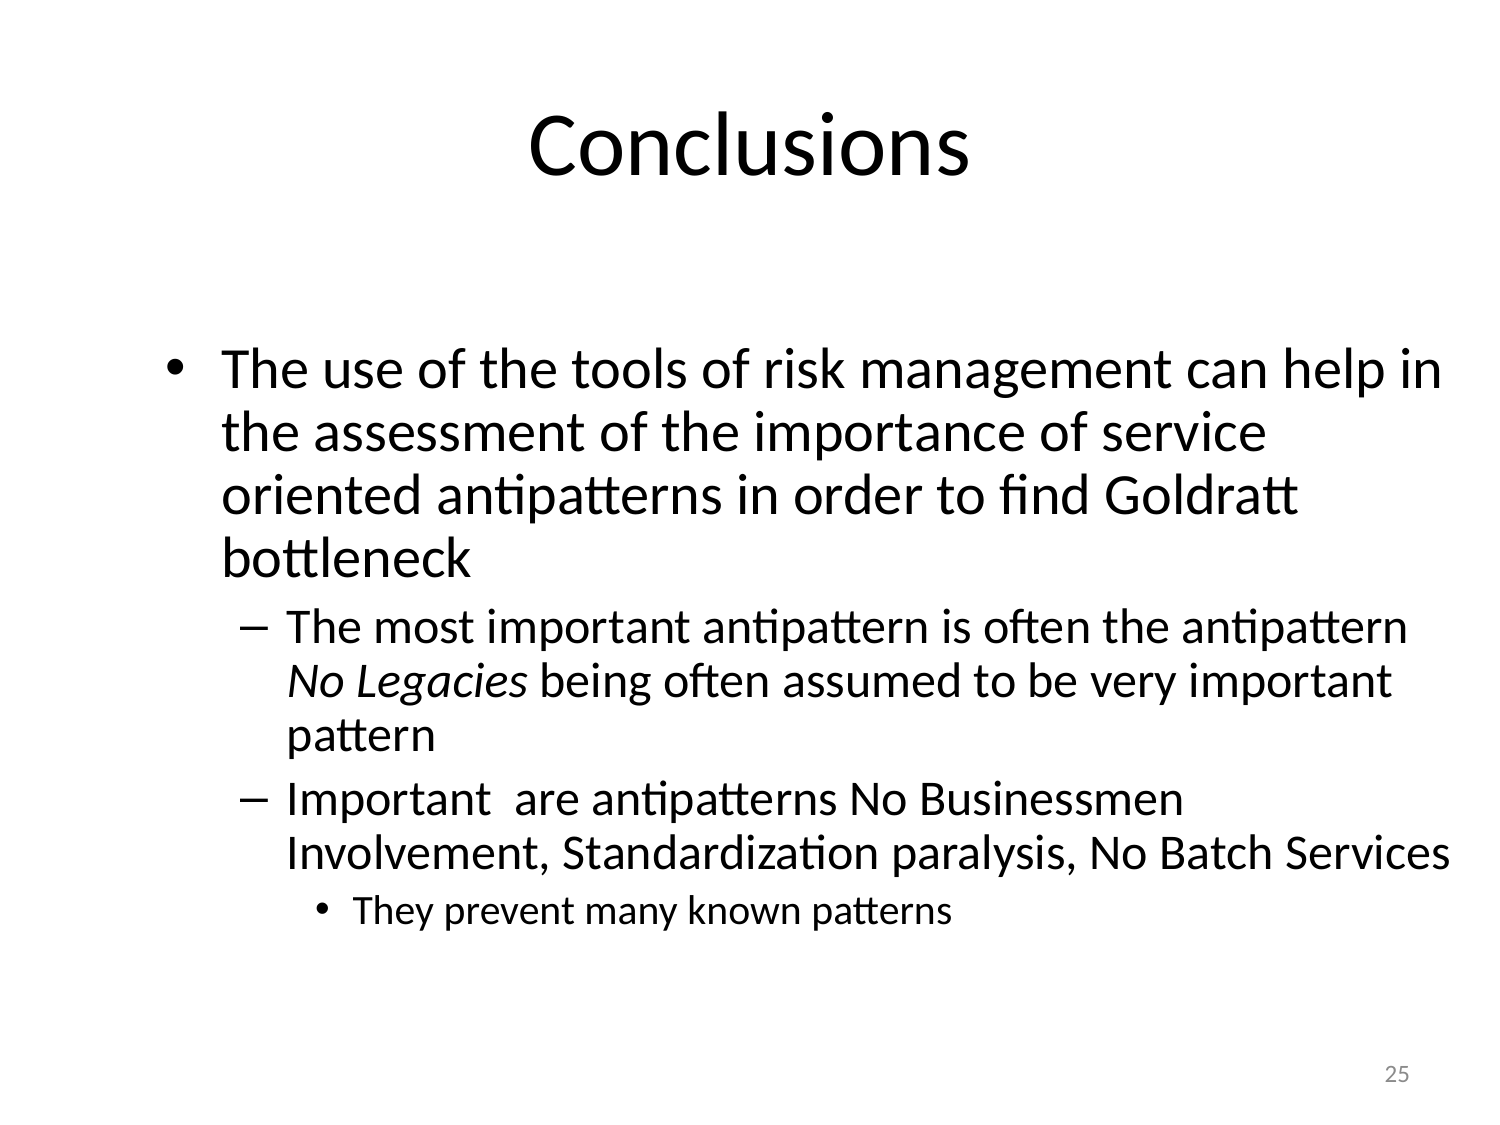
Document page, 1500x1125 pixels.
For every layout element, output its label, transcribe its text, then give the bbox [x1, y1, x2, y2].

list The use of the tools of risk management can help in the assessment of the importance of service oriented antipatterns in order to find Goldratt bottleneck The most important antipattern is often the antipattern No Legacies being often assumed to be very important pattern Important are antipatterns No Businessmen Involvement, Standardization paralysis, No Batch Services They prevent many known patterns [150, 331, 1469, 1006]
title Conclusions [75, 45, 1425, 233]
slide_number 25 [1074, 1042, 1425, 1103]
